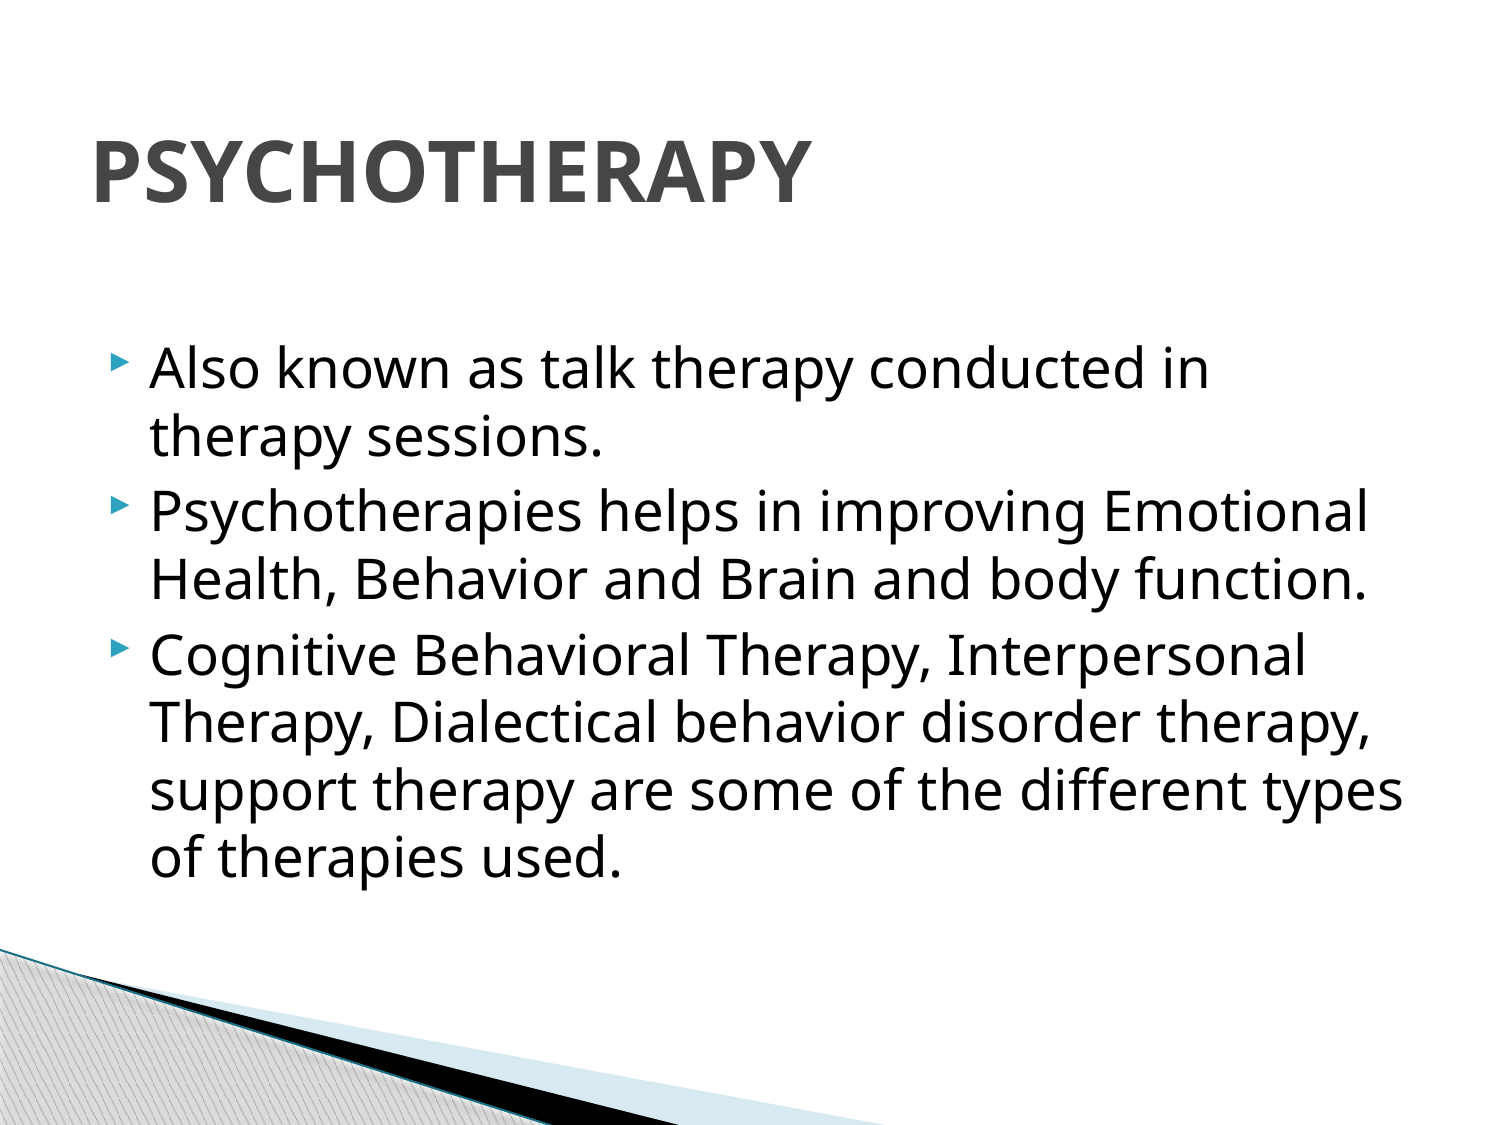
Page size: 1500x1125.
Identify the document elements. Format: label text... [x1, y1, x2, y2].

title PSYCHOTHERAPY [75, 75, 1425, 263]
list Also known as talk therapy conducted in therapy sessions. Psychotherapies helps in improving Emotional Health, Behavior and Brain and body function. Cognitive Behavioral Therapy, Interpersonal Therapy, Dialectical behavior disorder therapy, support therapy are some of the different types of therapies used. [75, 324, 1425, 1068]
